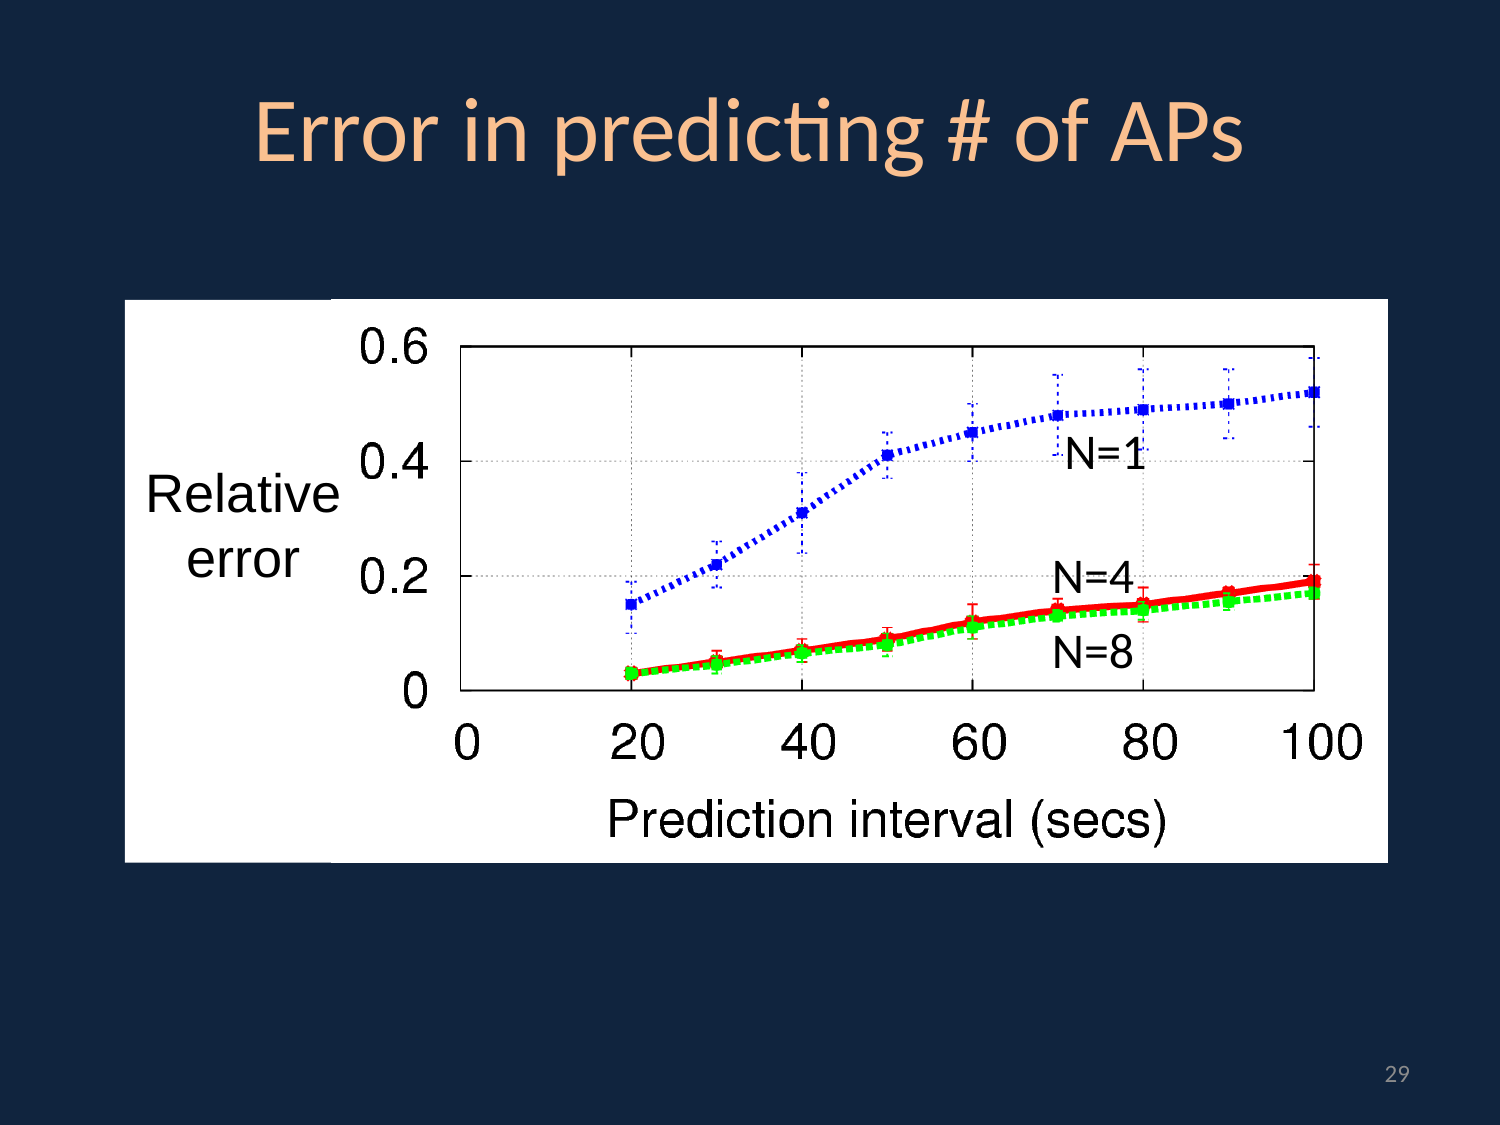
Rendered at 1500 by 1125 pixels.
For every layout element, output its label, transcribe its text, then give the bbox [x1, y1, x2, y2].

title Error in predicting # of APs [74, 44, 1426, 233]
text_box [124, 596, 325, 863]
picture [330, 299, 1388, 863]
slide_number 29 [1074, 1042, 1425, 1103]
text_box Relative error [124, 451, 325, 596]
text_box [124, 299, 329, 451]
